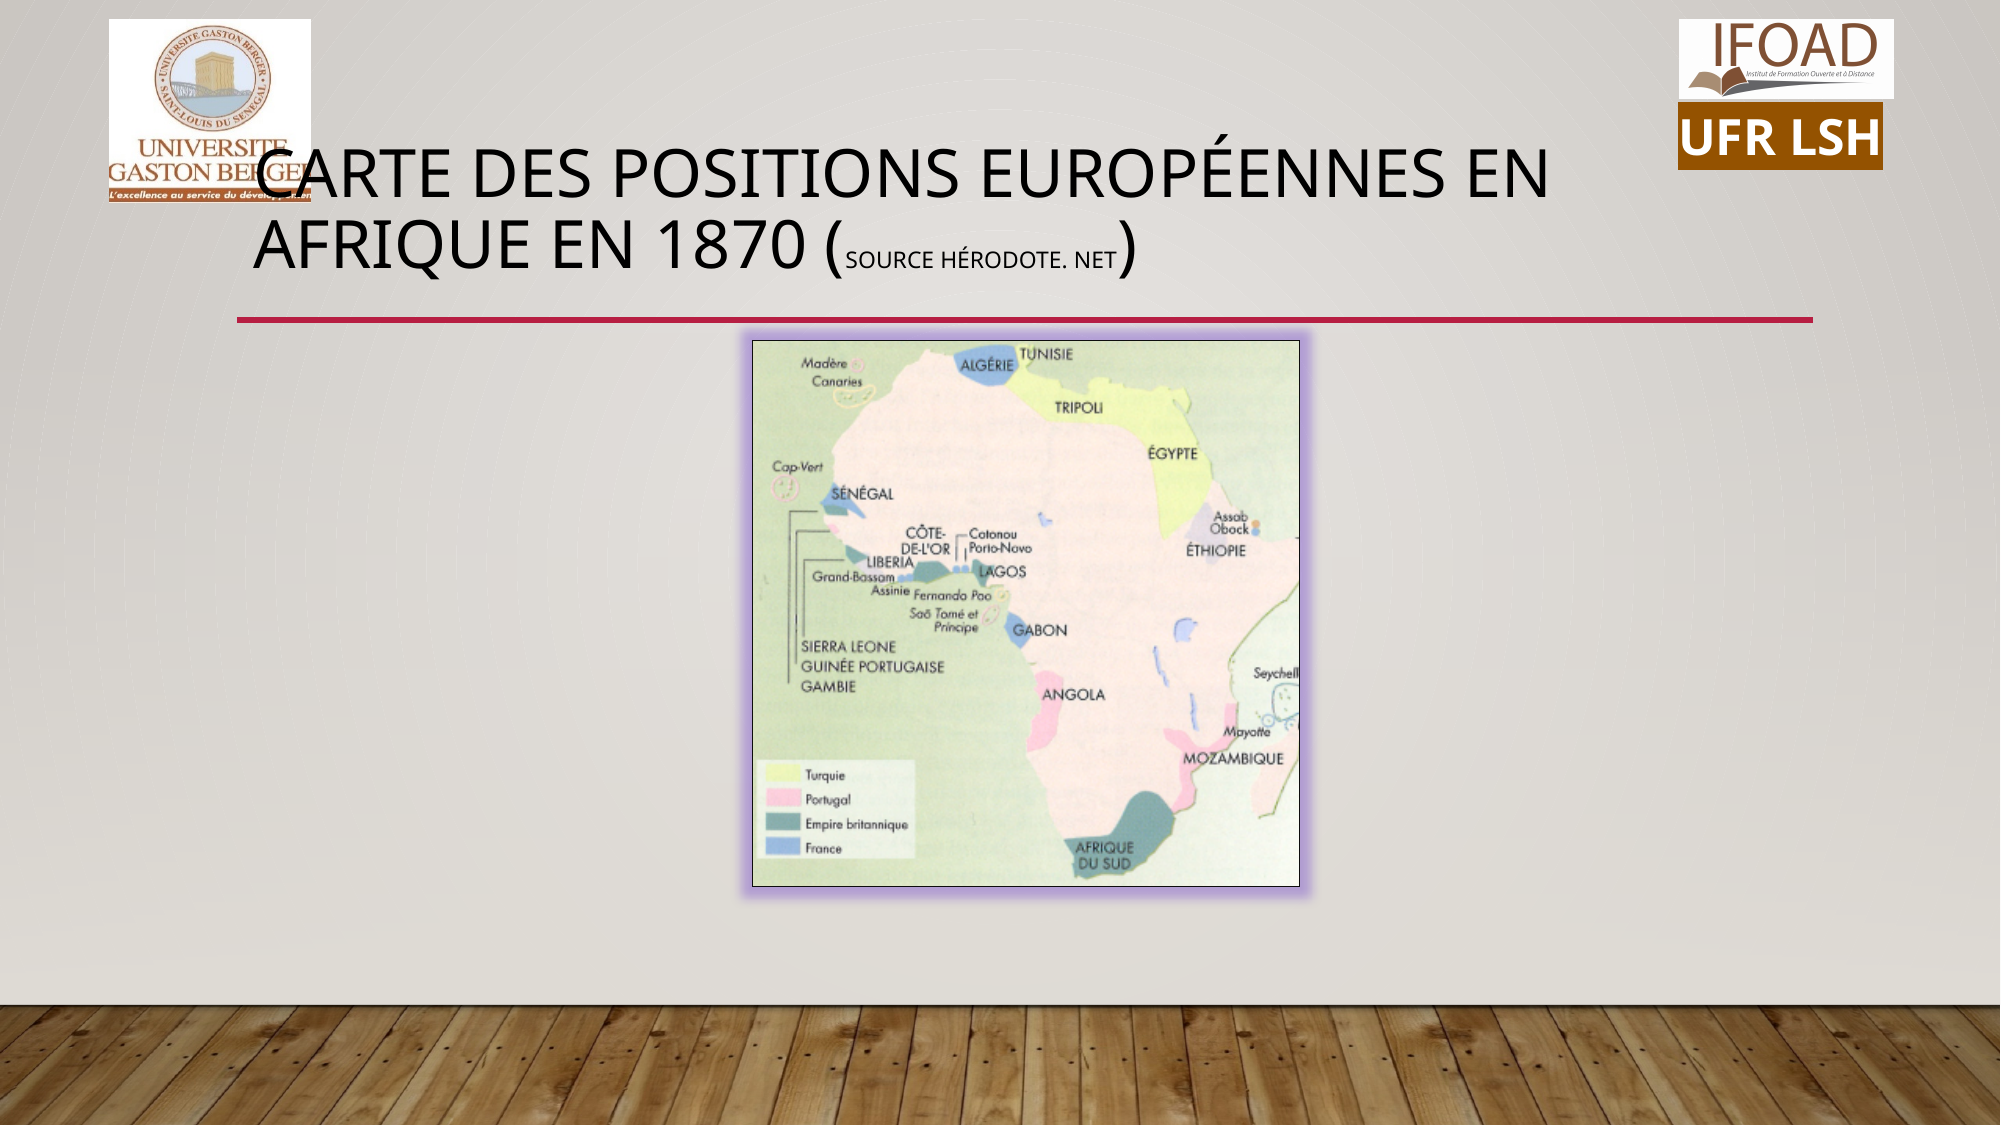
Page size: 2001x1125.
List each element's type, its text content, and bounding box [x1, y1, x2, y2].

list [751, 340, 1300, 887]
picture [109, 19, 311, 203]
picture [1679, 19, 1894, 99]
picture [0, 1005, 2000, 1125]
title Carte des positions européennes en Afrique en 1870 (source hérodote. Net) [238, 131, 1814, 305]
